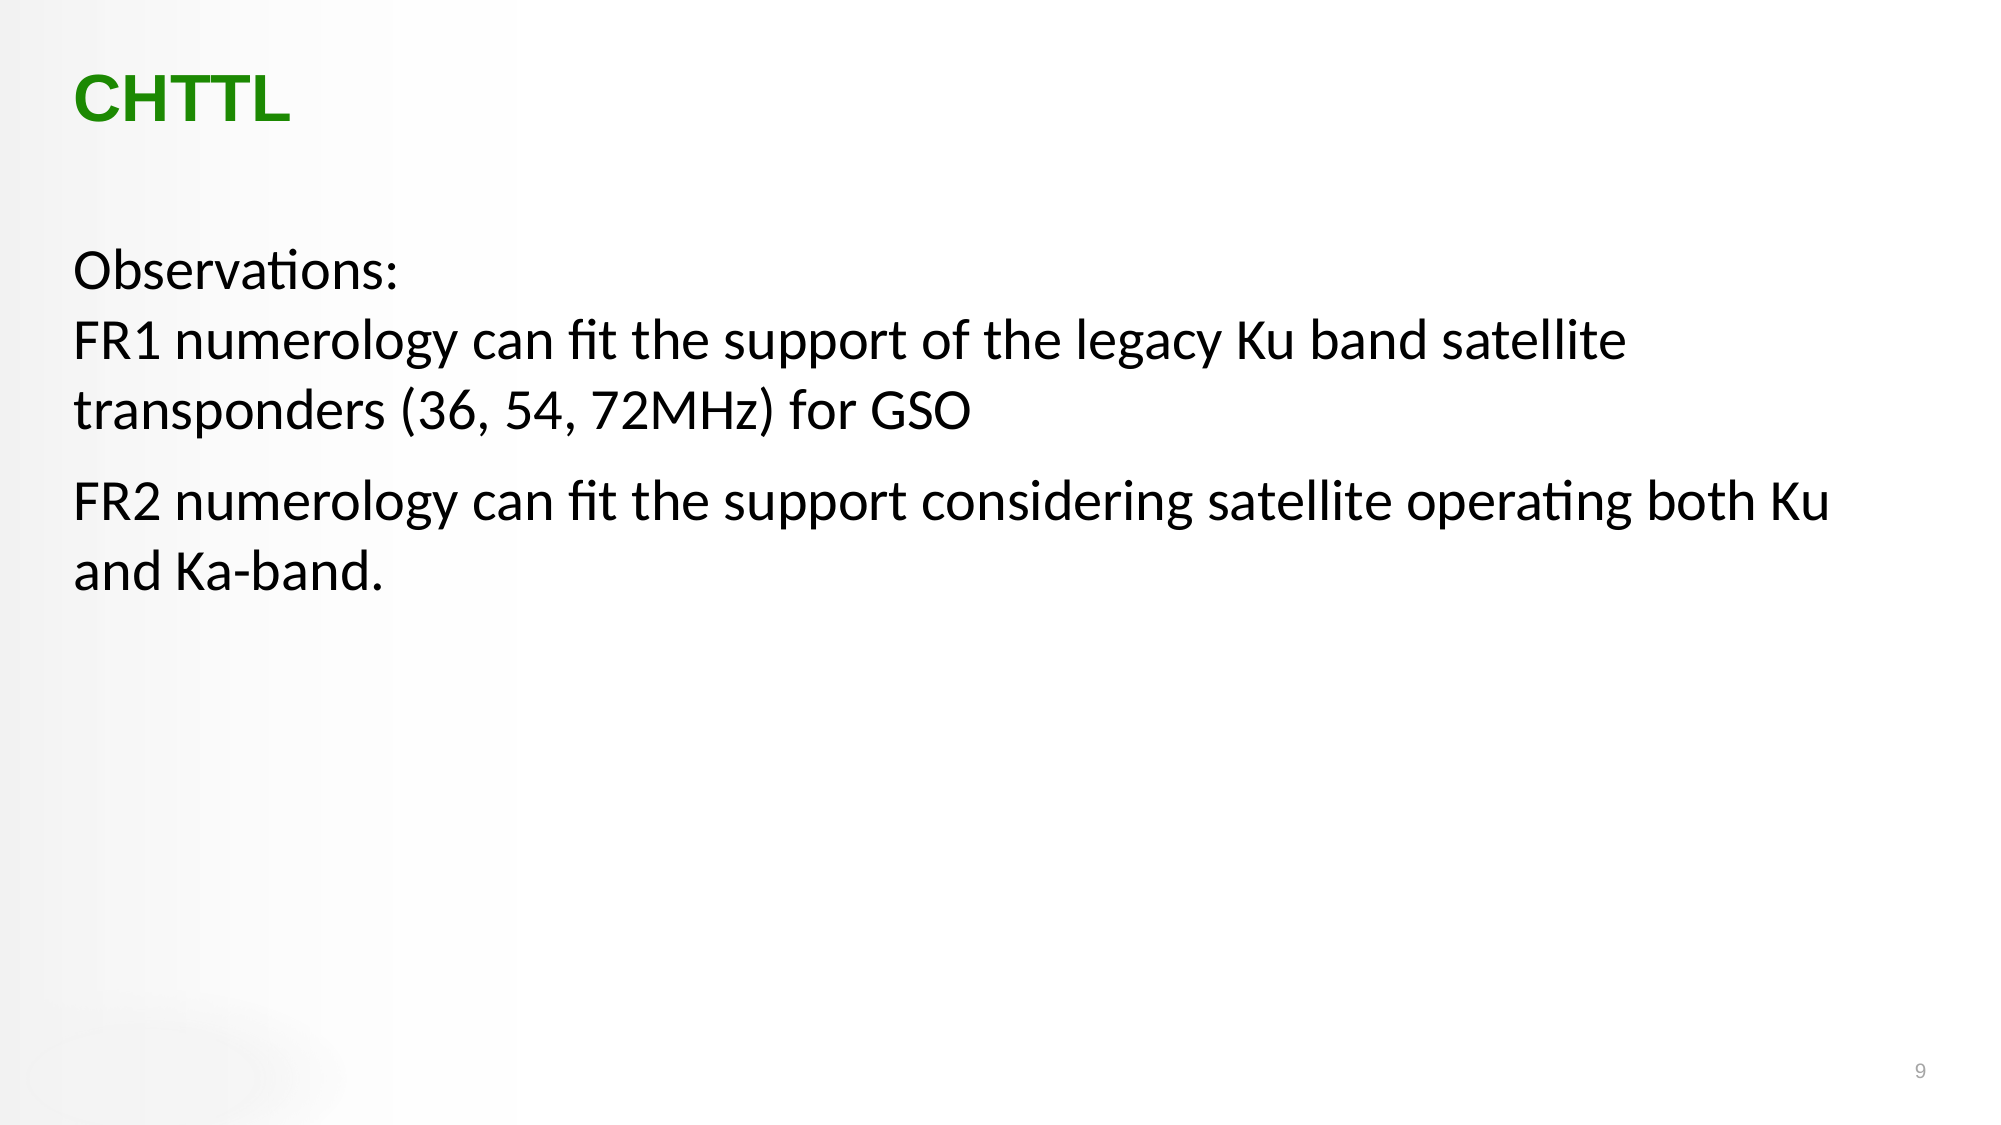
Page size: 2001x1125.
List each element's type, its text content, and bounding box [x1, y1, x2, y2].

list Observations: FR1 numerology can fit the support of the legacy Ku band satellite transponders (36, 54, 72MHz) for GSO FR2 numerology can fit the support considering satellite operating both Ku and Ka-band. [73, 231, 1927, 1031]
title CHTTL [73, 55, 1927, 136]
